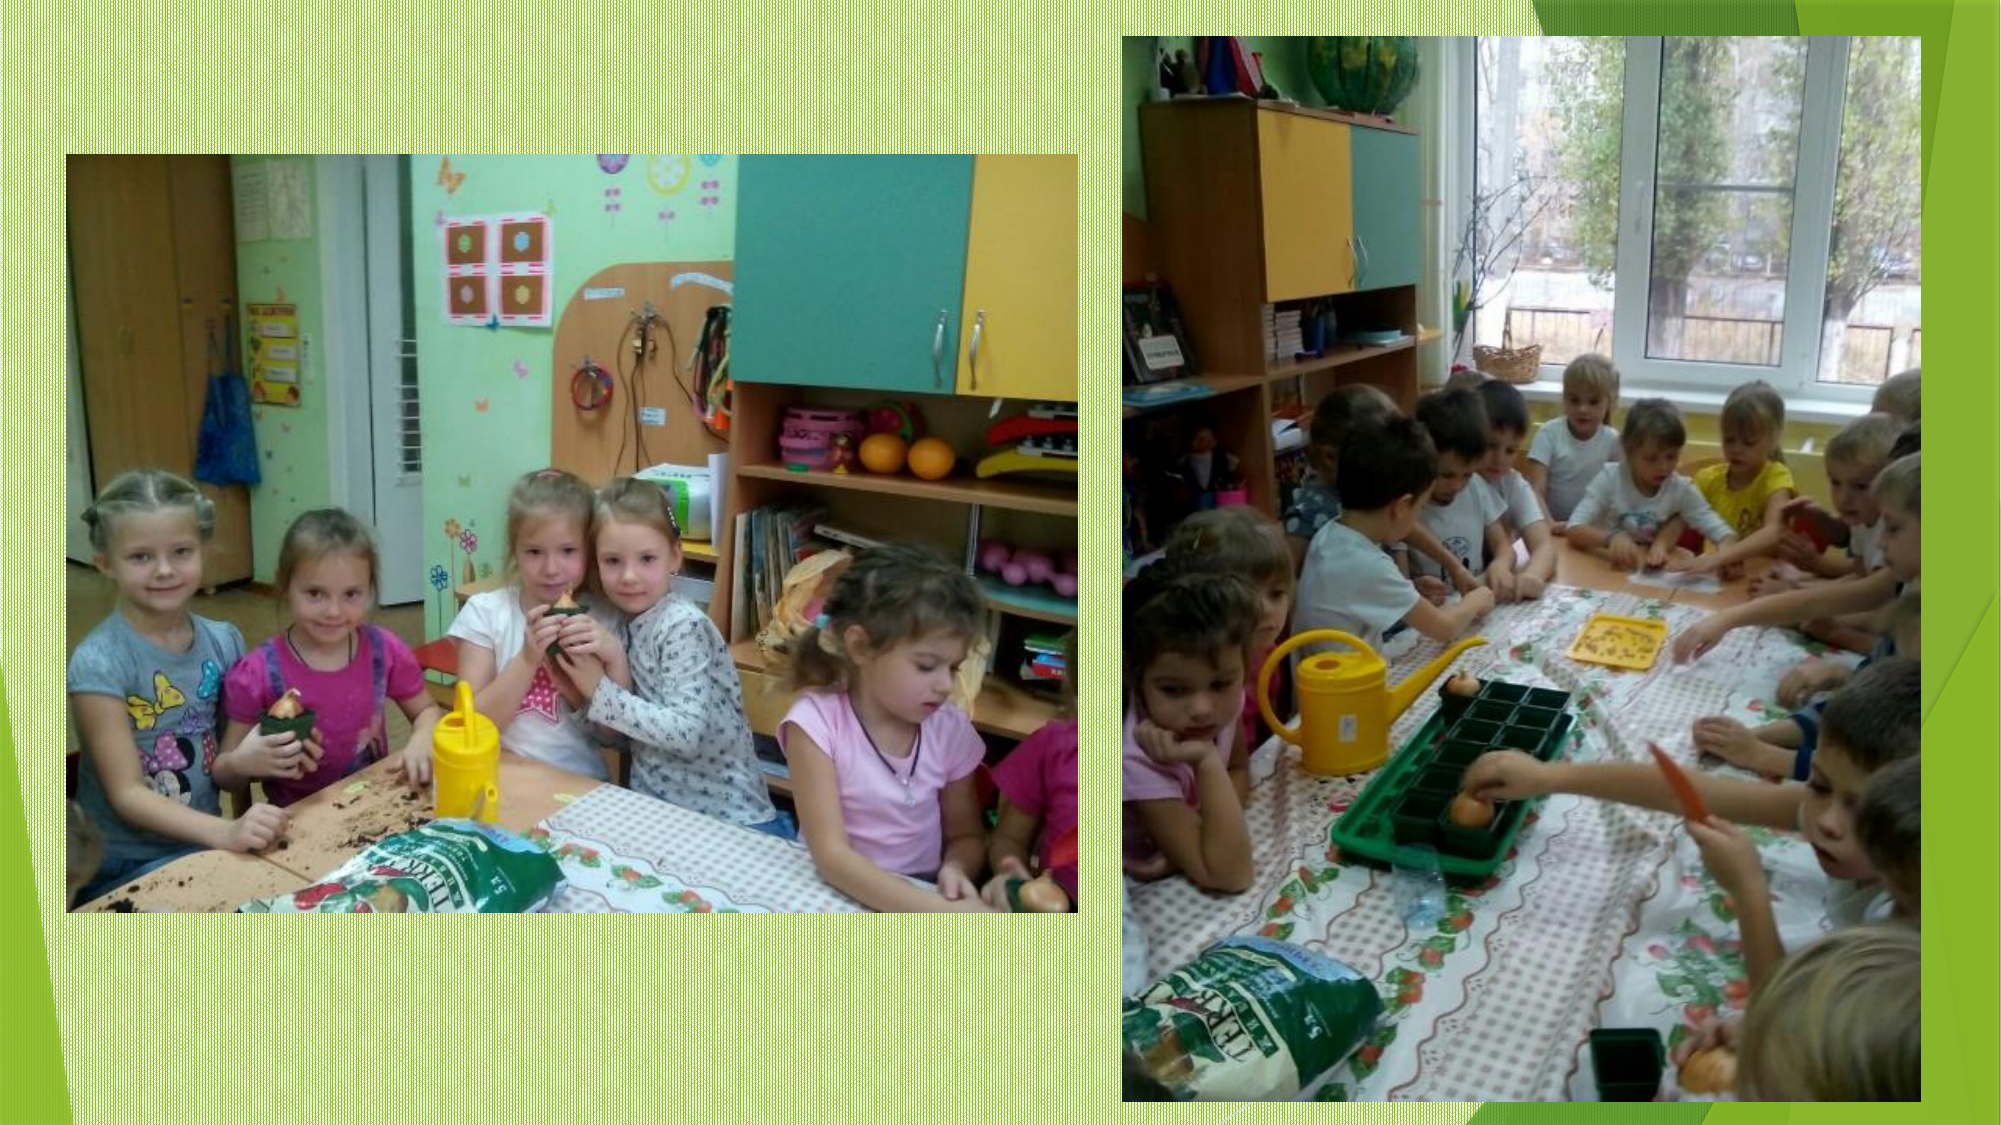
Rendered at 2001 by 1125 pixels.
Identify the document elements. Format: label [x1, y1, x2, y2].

list [1121, 36, 1921, 1102]
list [65, 153, 1078, 913]
